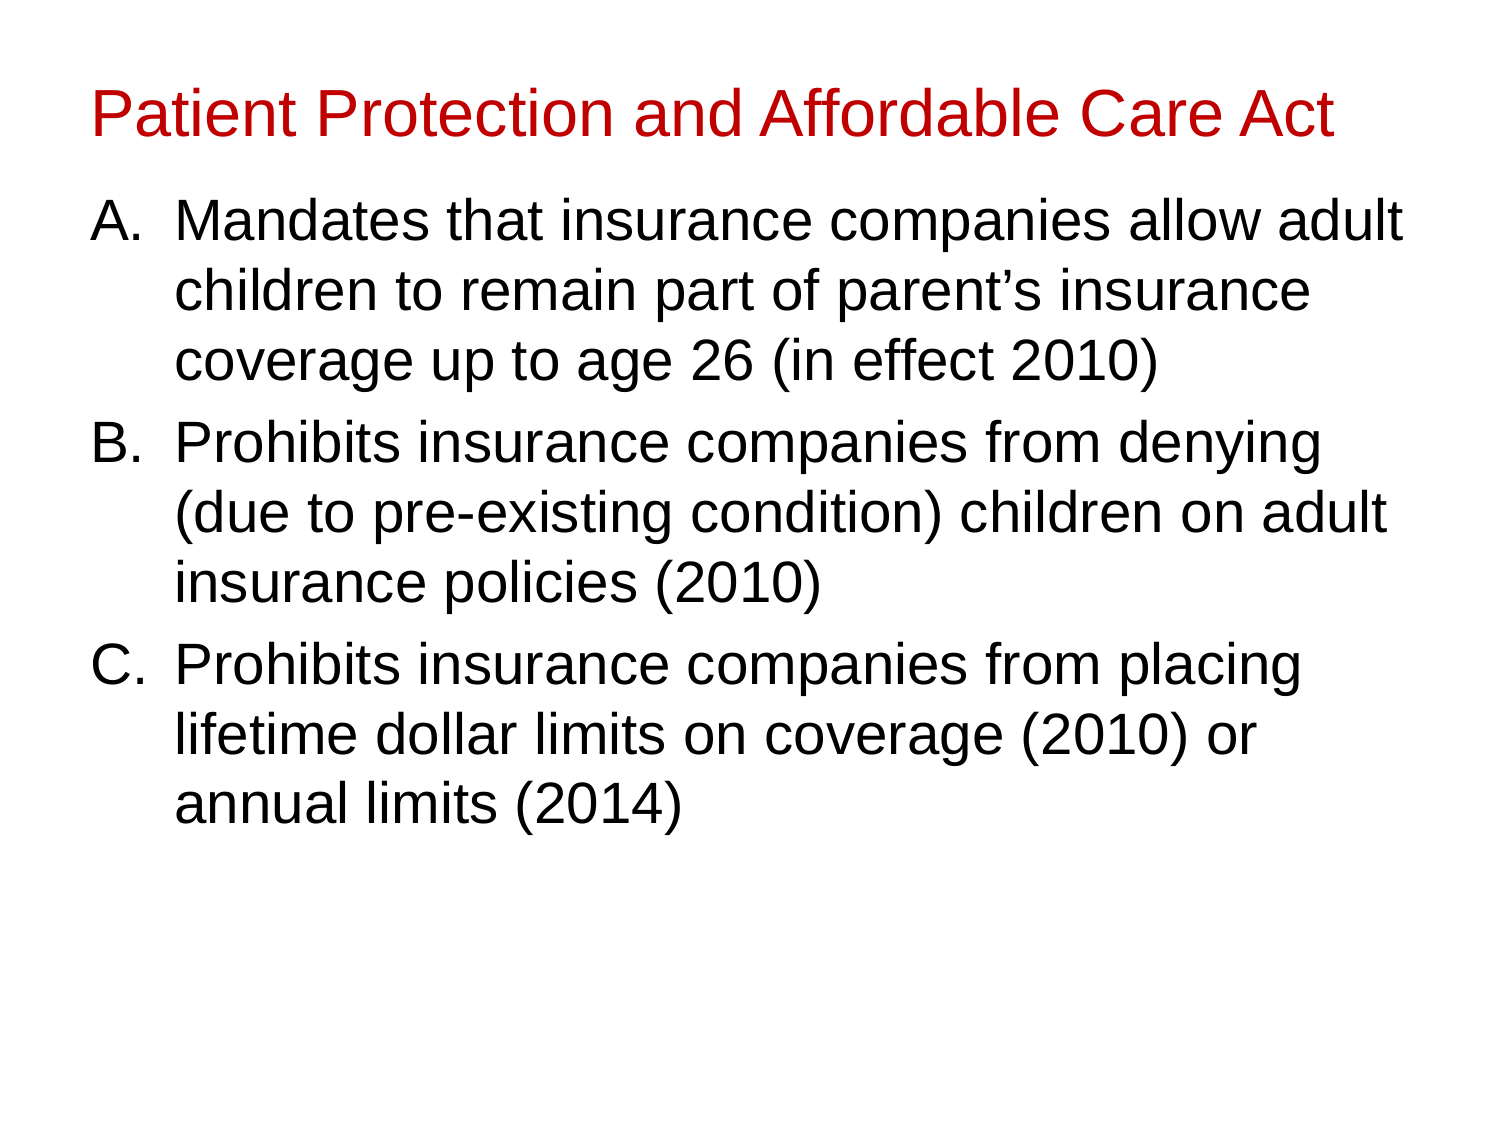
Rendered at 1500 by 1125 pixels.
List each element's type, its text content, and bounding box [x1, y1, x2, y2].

list A. Mandates that insurance companies allow adult children to remain part of parent’s insurance coverage up to age 26 (in effect 2010) Prohibits insurance companies from denying (due to pre-existing condition) children on adult insurance policies (2010) Prohibits insurance companies from placing lifetime dollar limits on coverage (2010) or annual limits (2014) [74, 174, 1426, 1006]
title Patient Protection and Affordable Care Act [74, 44, 1426, 174]
